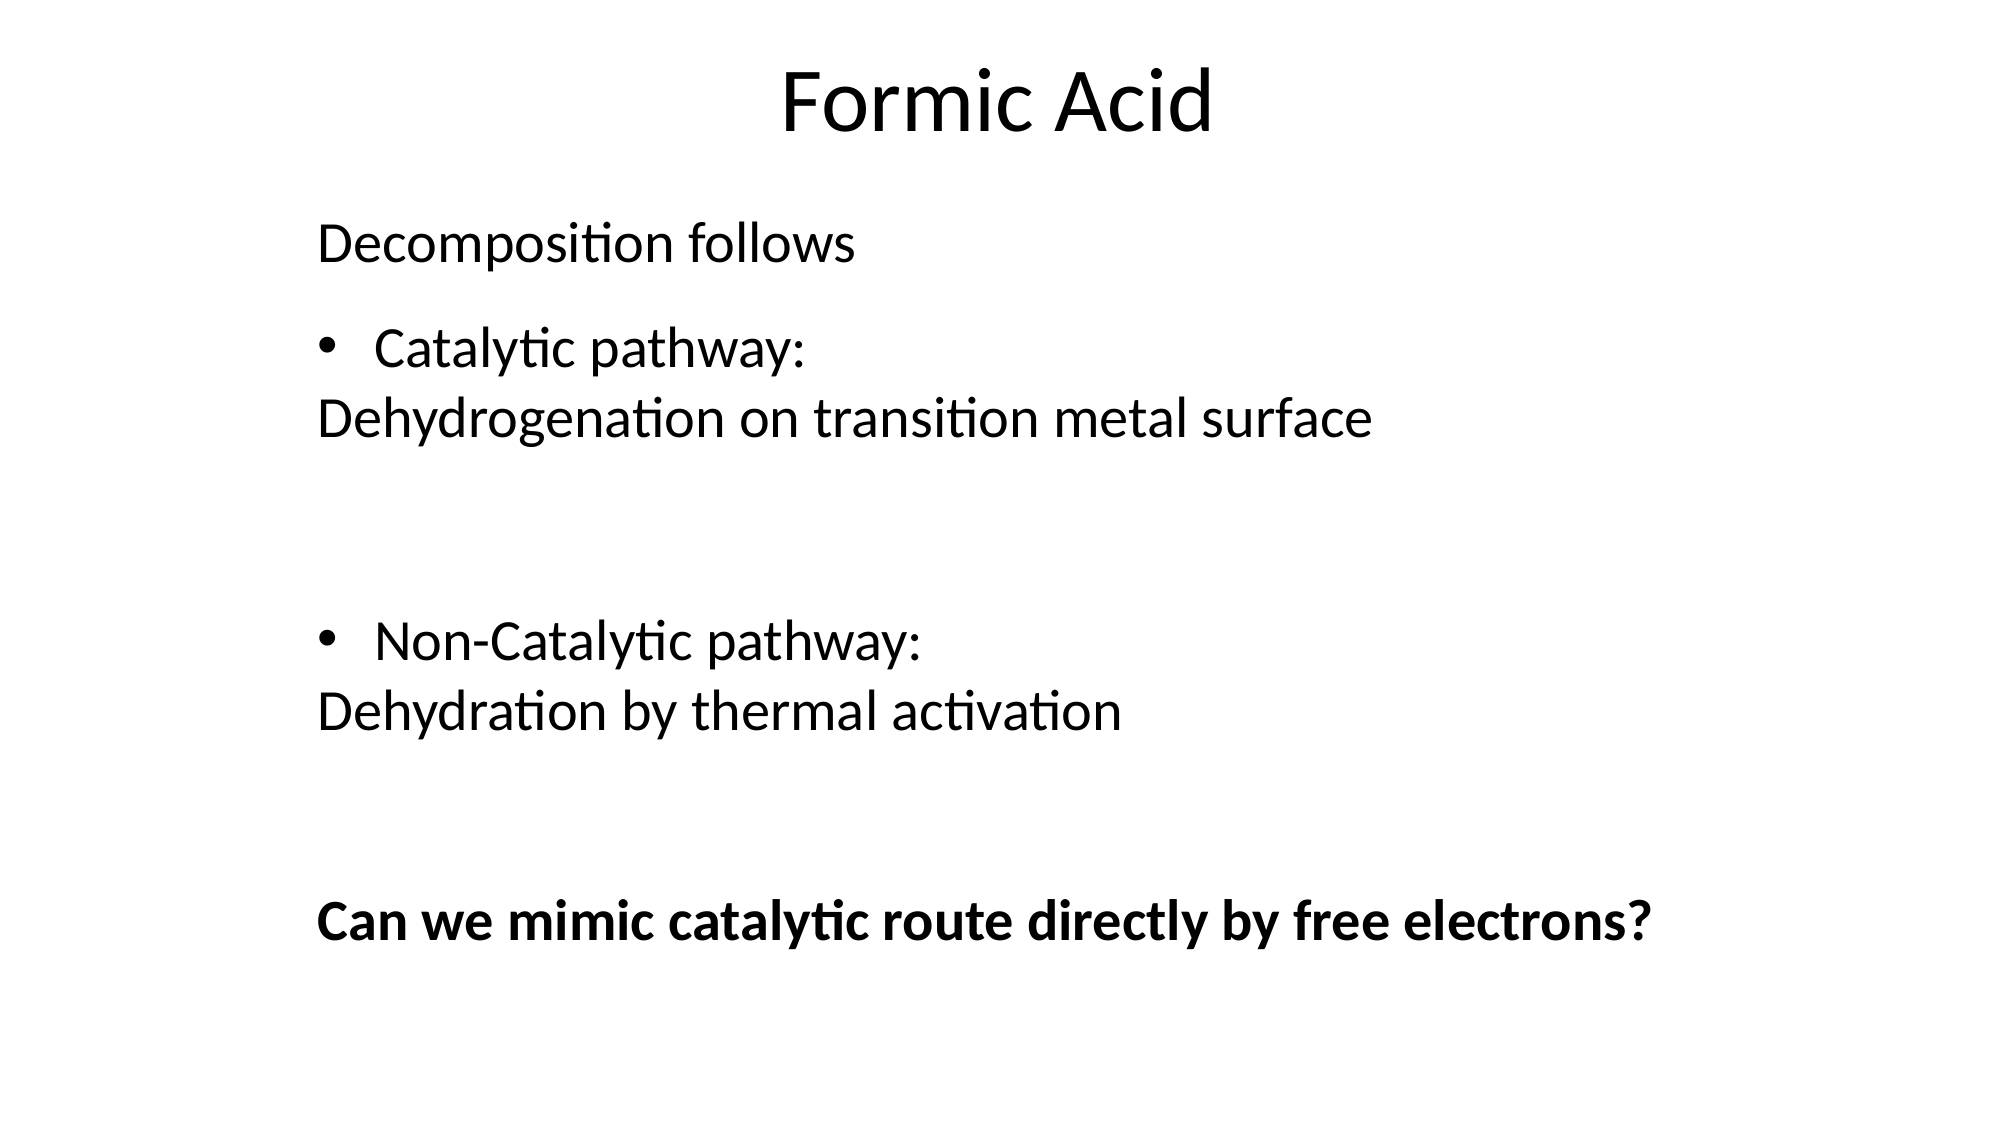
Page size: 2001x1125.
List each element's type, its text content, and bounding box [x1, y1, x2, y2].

text_box Formic Acid [303, 32, 1715, 158]
